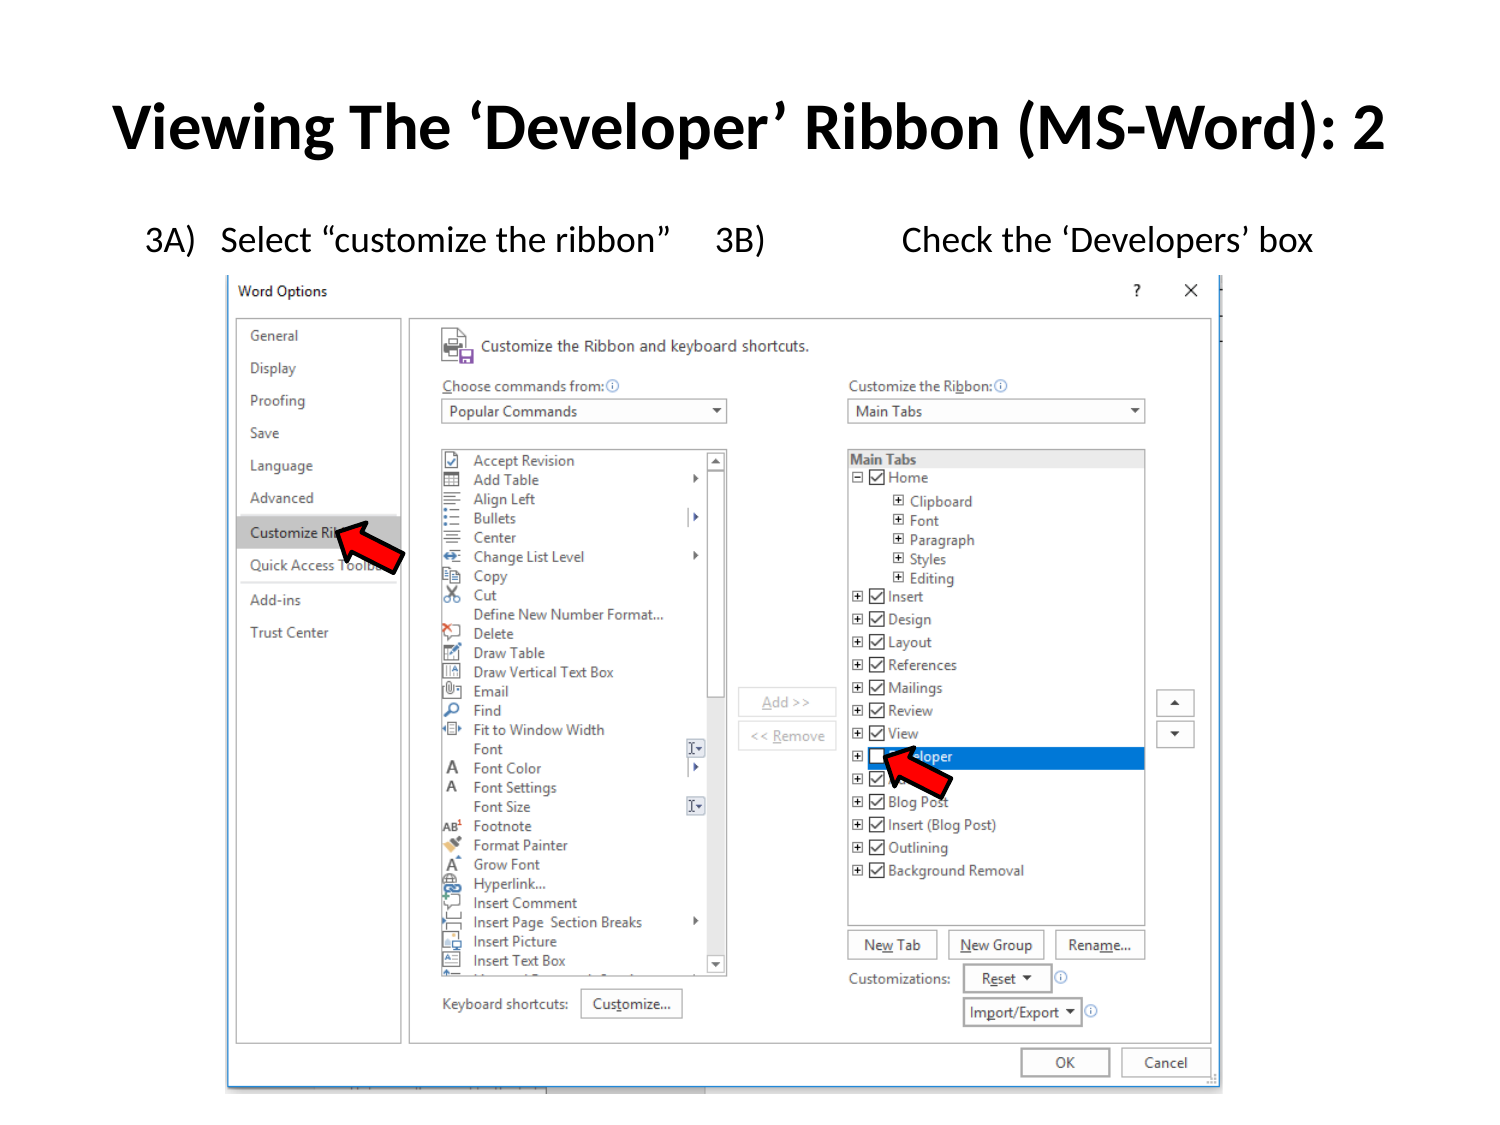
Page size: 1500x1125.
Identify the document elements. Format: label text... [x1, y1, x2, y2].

text_box 3A) Select “customize the ribbon” [129, 207, 687, 267]
text_box 3B) Check the ‘Developers’ box [700, 207, 1403, 267]
picture [224, 274, 1223, 1094]
title Viewing The ‘Developer’ Ribbon (MS-Word): 2 [75, 45, 1425, 200]
